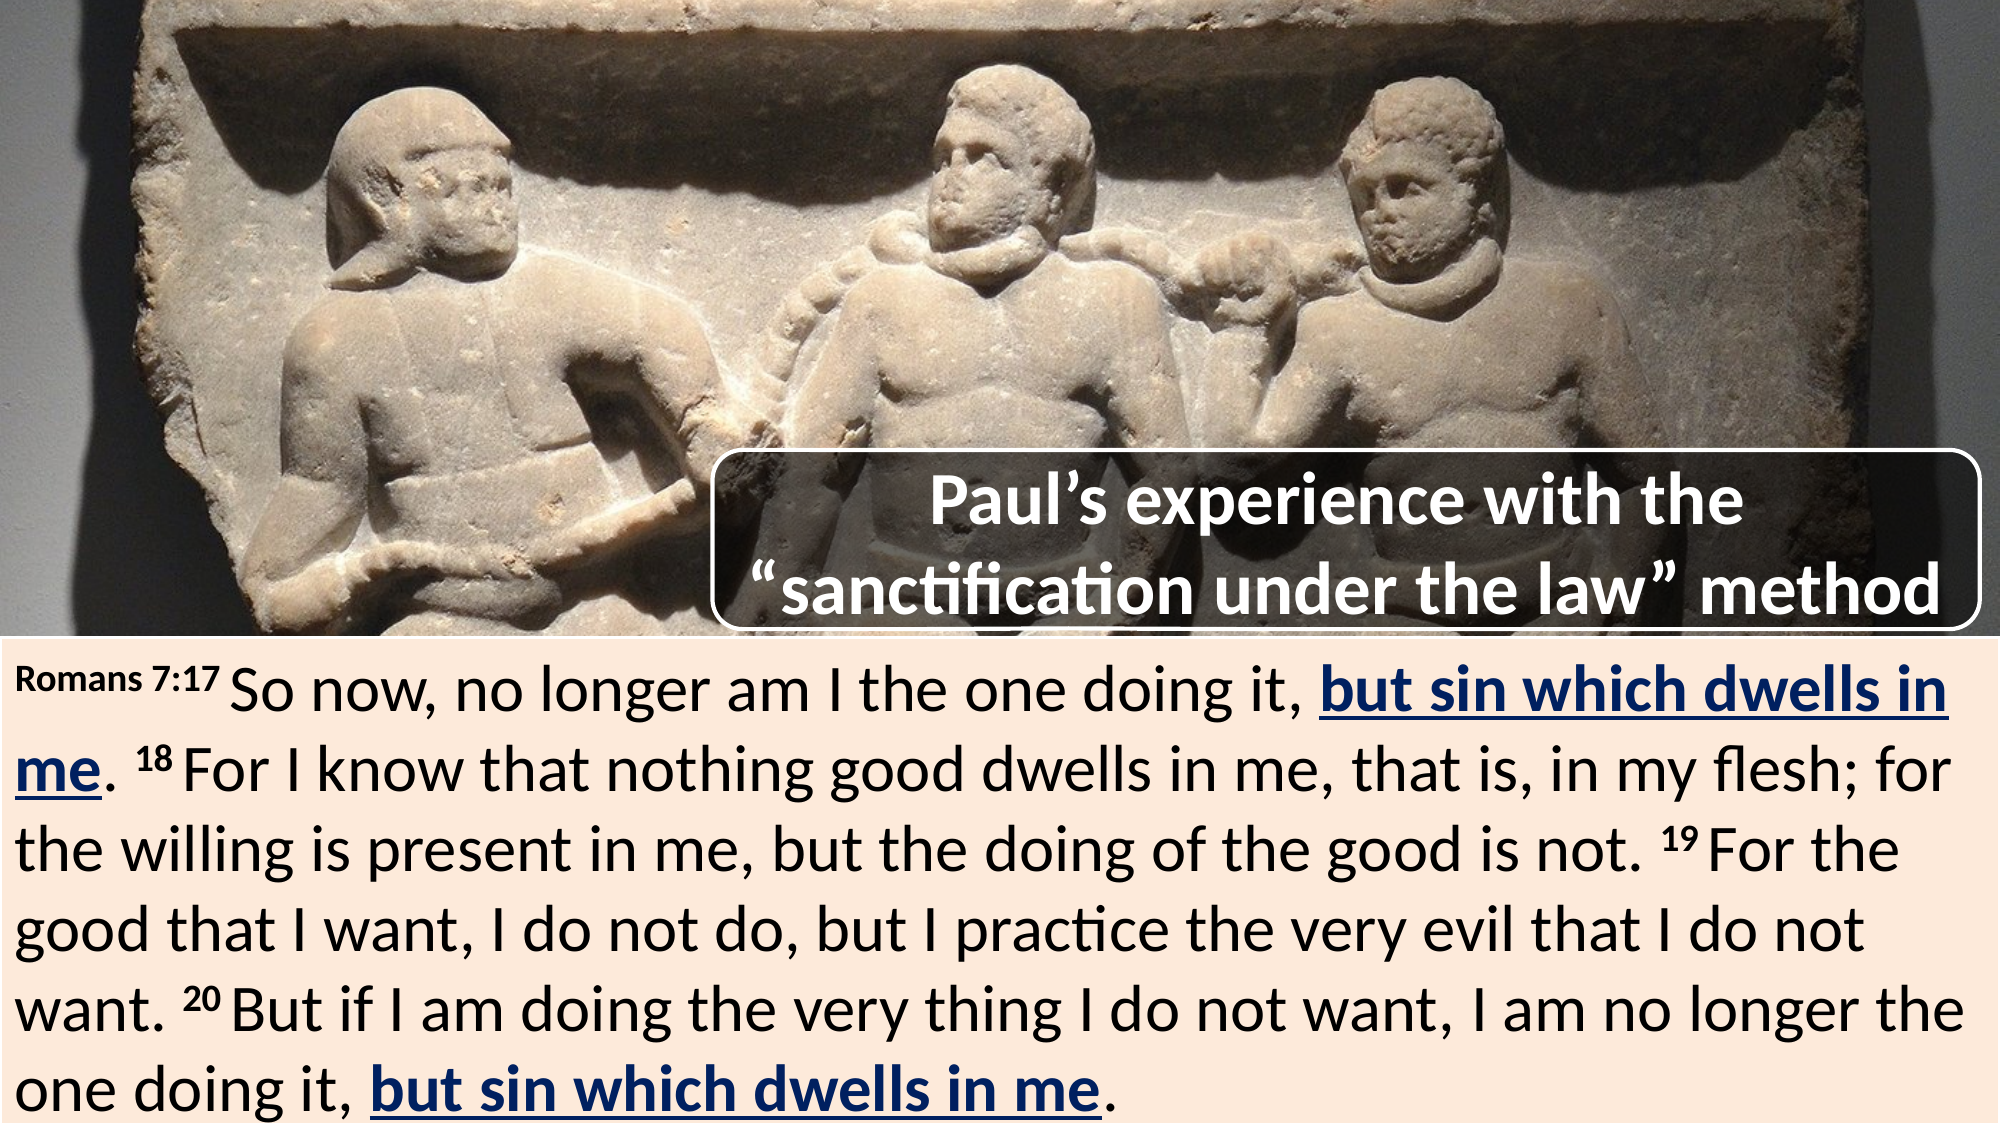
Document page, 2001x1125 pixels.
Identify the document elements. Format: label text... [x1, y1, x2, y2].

picture [0, 0, 2000, 1049]
text_box Romans 7:17 So now, no longer am I the one doing it, but sin which dwells in me. 18 For I know that nothing good dwells in me, that is, in my flesh; for the willing is present in me, but the doing of the good is not. 19 For the good that I want, I do not do, but I practice the very evil that I do not want. 20 But if I am doing the very thing I do not want, I am no longer the one doing it, but sin which dwells in me. [0, 1053, 2000, 1125]
